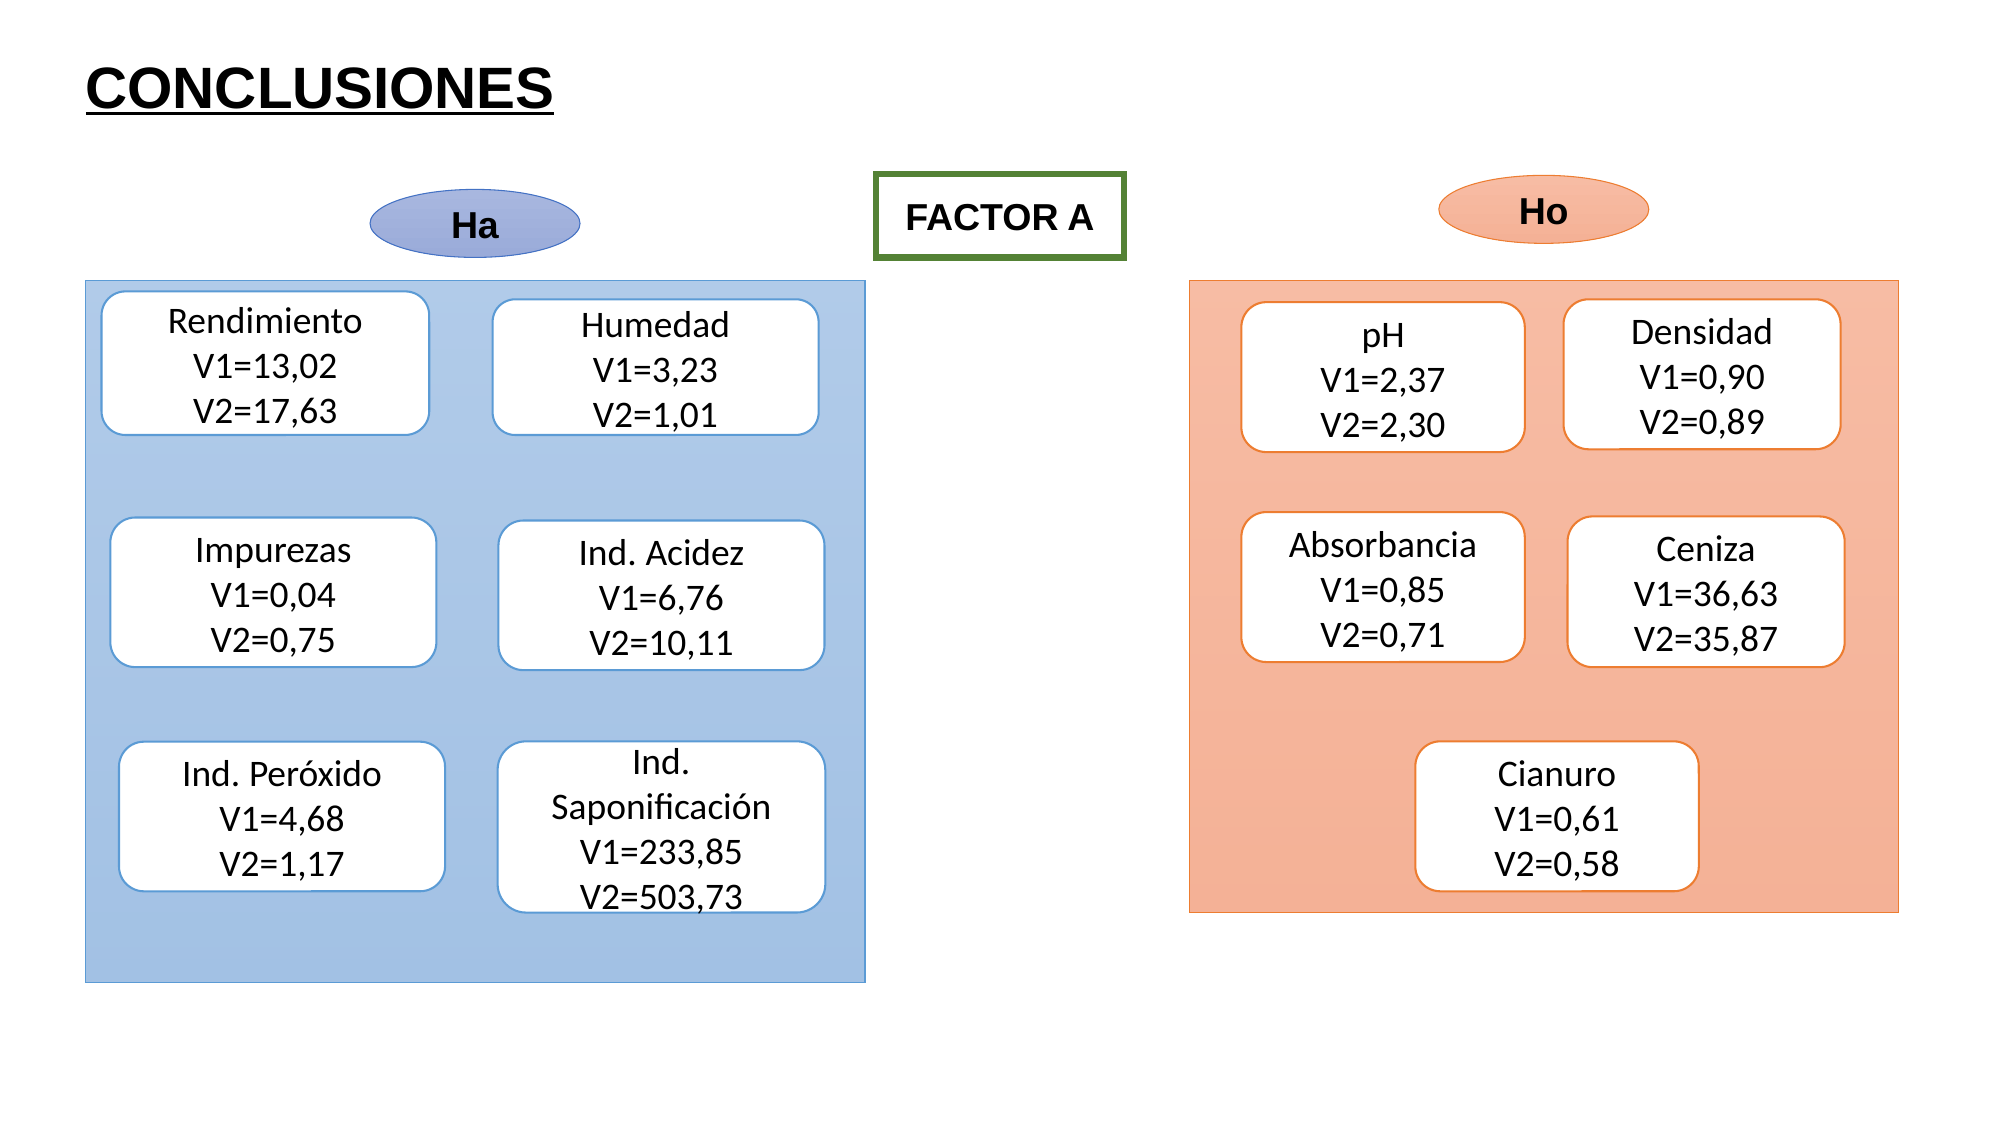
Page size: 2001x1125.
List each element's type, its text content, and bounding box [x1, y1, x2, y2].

text_box [1189, 280, 1899, 913]
text_box Impurezas V1=0,04 V2=0,75 [109, 516, 438, 669]
text_box Absorbancia V1=0,85 V2=0,71 [1240, 511, 1526, 664]
text_box Humedad V1=3,23 V2=1,01 [491, 298, 820, 437]
text_box Rendimiento V1=13,02 V2=17,63 [100, 290, 431, 437]
text_box Ceniza V1=36,63 V2=35,87 [1566, 515, 1846, 669]
text_box Ind. Peróxido V1=4,68 V2=1,17 [117, 740, 447, 893]
text_box Ha [369, 188, 581, 258]
text_box pH V1=2,37 V2=2,30 [1240, 301, 1526, 454]
text_box Ind. Acidez V1=6,76 V2=10,11 [497, 519, 826, 672]
text_box [85, 280, 866, 983]
text_box Ho [1438, 174, 1650, 244]
text_box Cianuro V1=0,61 V2=0,58 [1414, 740, 1700, 893]
text_box Ind. Saponificación V1=233,85 V2=503,73 [496, 740, 827, 914]
text_box CONCLUSIONES [66, 46, 608, 136]
text_box FACTOR A [875, 173, 1125, 259]
text_box Densidad V1=0,90 V2=0,89 [1562, 298, 1842, 451]
